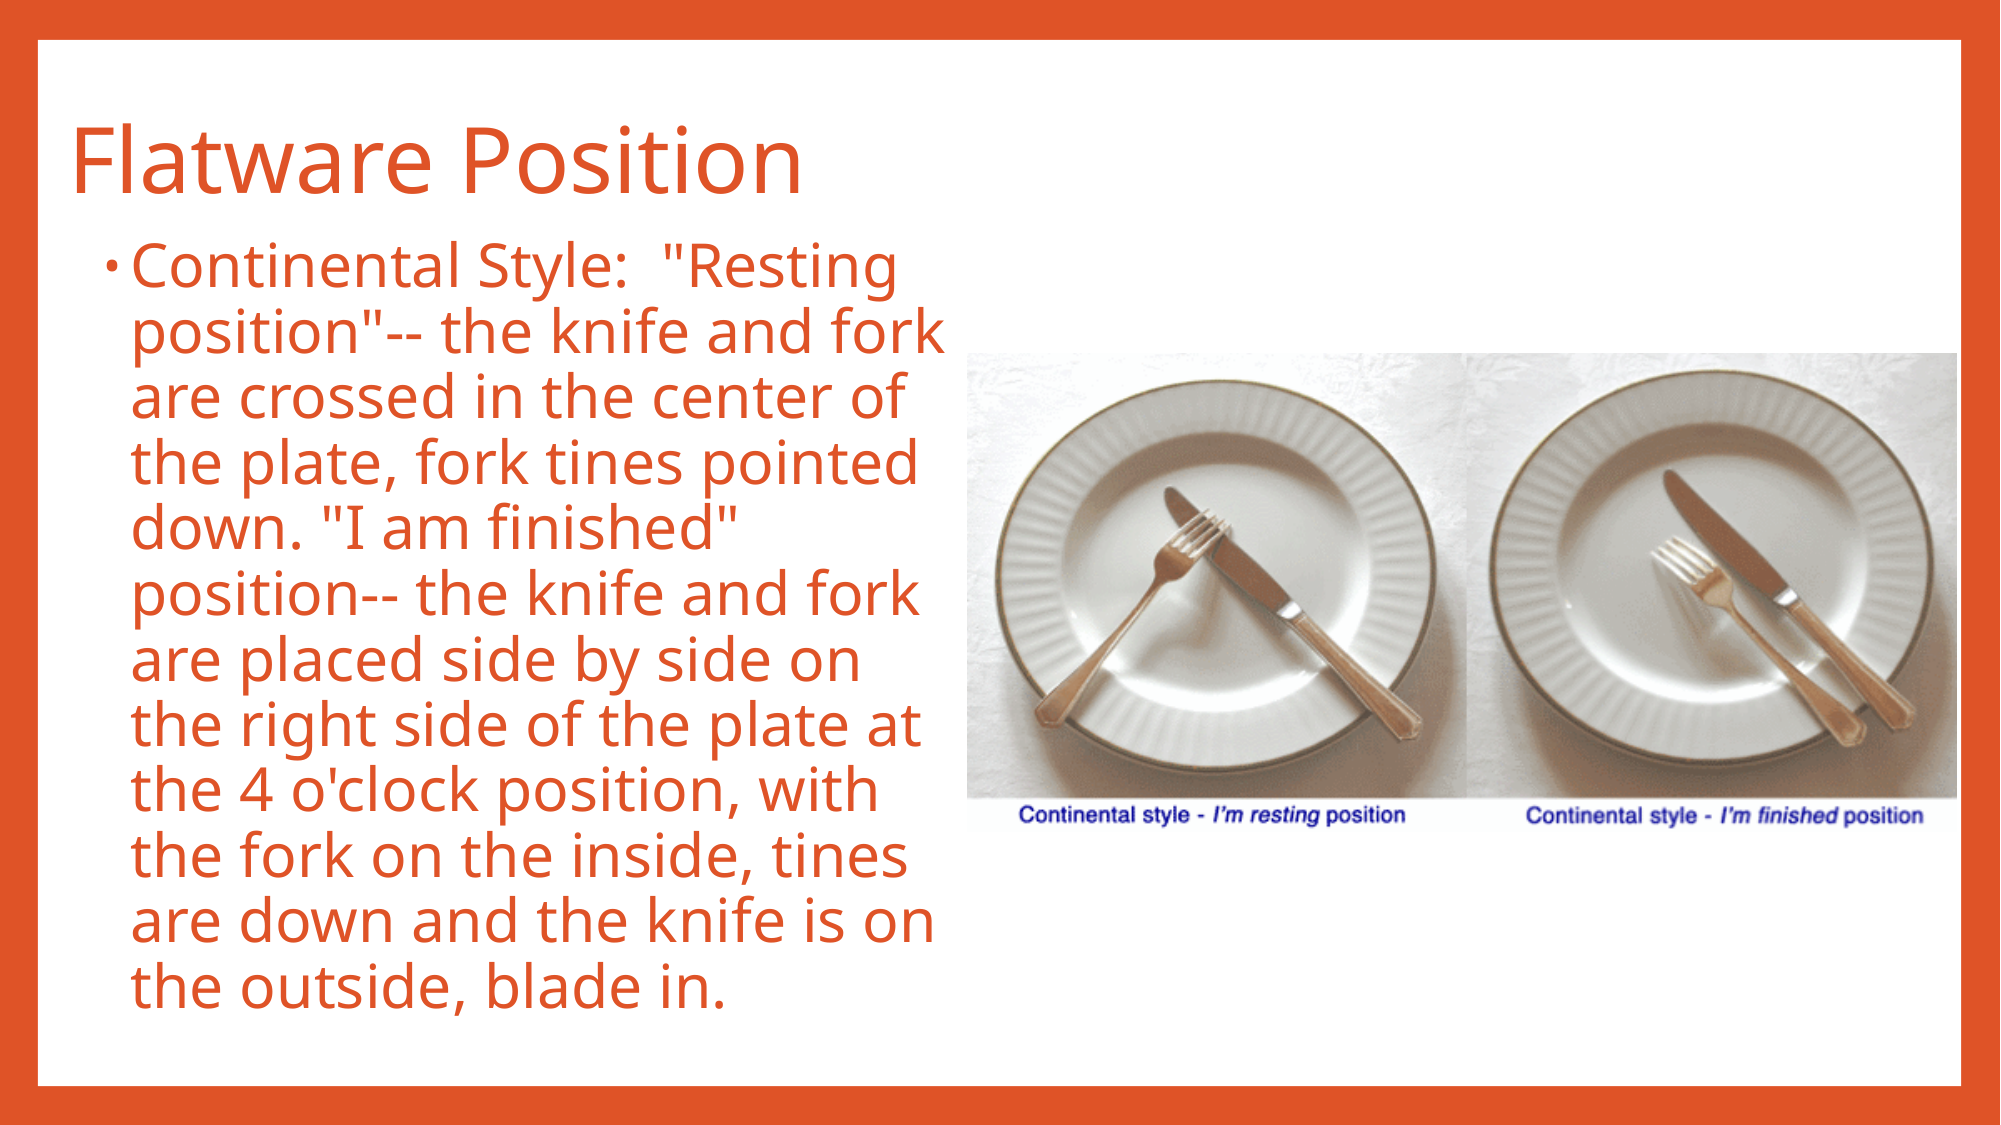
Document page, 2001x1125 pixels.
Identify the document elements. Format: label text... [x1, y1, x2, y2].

title Flatware Position [53, 53, 1674, 276]
list Continental Style: "Resting position"-- the knife and fork are crossed in the center of the plate, fork tines pointed down. "I am finished" position-- the knife and fork are placed side by side on the right side of the plate at the 4 o'clock position, with the fork on the inside, tines are down and the knife is on the outside, blade in. [81, 228, 968, 1054]
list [967, 352, 1957, 832]
